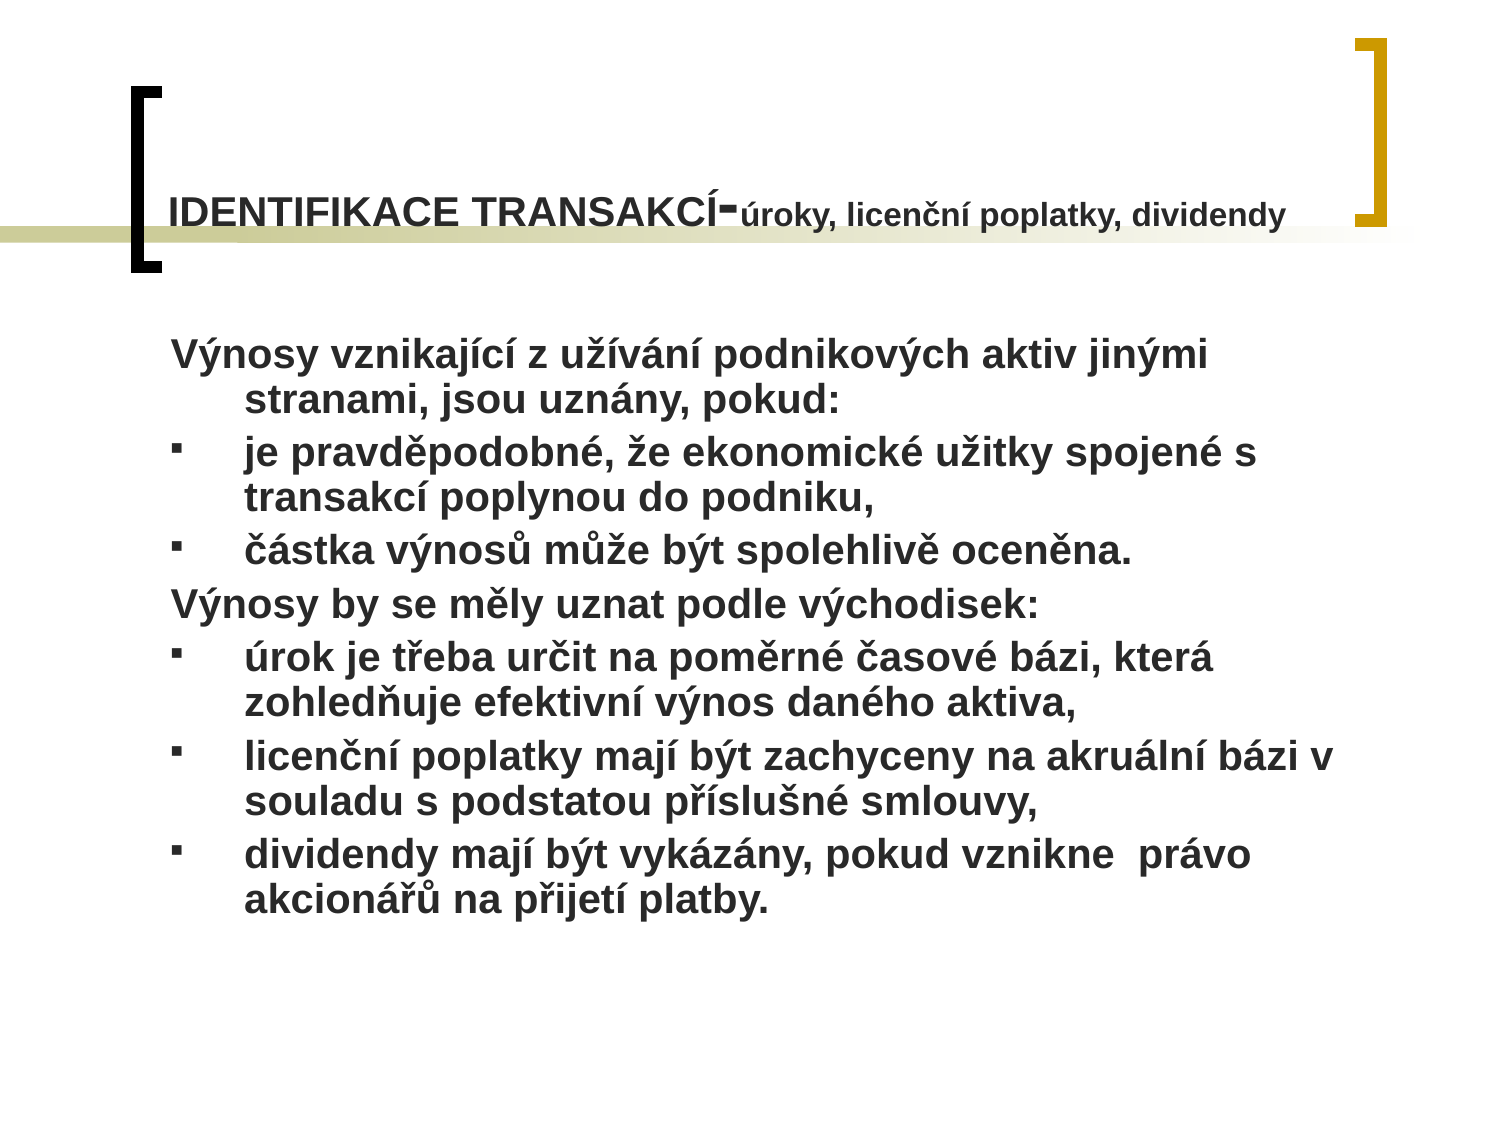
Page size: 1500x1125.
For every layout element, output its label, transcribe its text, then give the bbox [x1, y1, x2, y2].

list Výnosy vznikající z užívání podnikových aktiv jinými stranami, jsou uznány, pokud: je pravděpodobné, že ekonomické užitky spojené s transakcí poplynou do podniku, částka výnosů může být spolehlivě oceněna. Výnosy by se měly uznat podle východisek: úrok je třeba určit na poměrné časové bázi, která zohledňuje efektivní výnos daného aktiva, licenční poplatky mají být zachyceny na akruální bázi v souladu s podstatou příslušné smlouvy, dividendy mají být vykázány, pokud vznikne právo akcionářů na přijetí platby. [155, 324, 1413, 1000]
title IDENTIFIKACE TRANSAKCÍ-úroky, licenční poplatky, dividendy [152, 15, 1328, 248]
